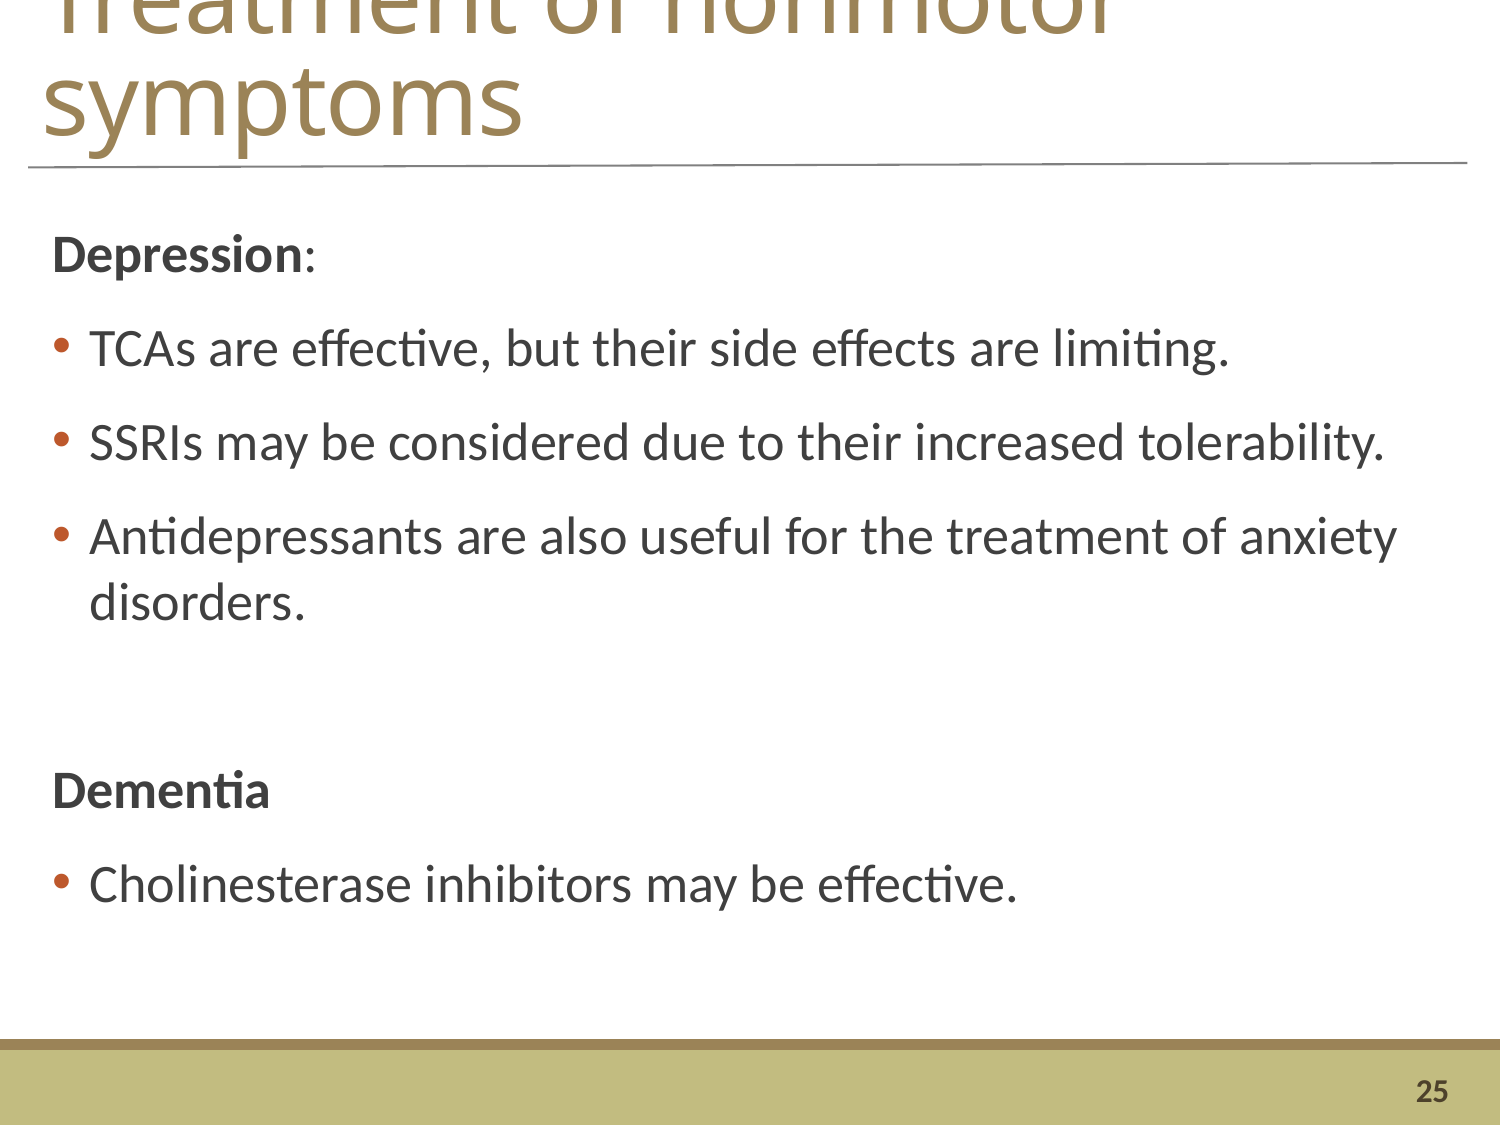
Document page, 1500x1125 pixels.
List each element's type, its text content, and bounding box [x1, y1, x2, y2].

list Depression: TCAs are effective, but their side effects are limiting. SSRIs may be considered due to their increased tolerability. Antidepressants are also useful for the treatment of anxiety disorders. Dementia Cholinesterase inhibitors may be effective. [43, 210, 1468, 1000]
title Treatment of nonmotor symptoms [26, 27, 1468, 163]
slide_number 25 [1302, 1059, 1465, 1120]
